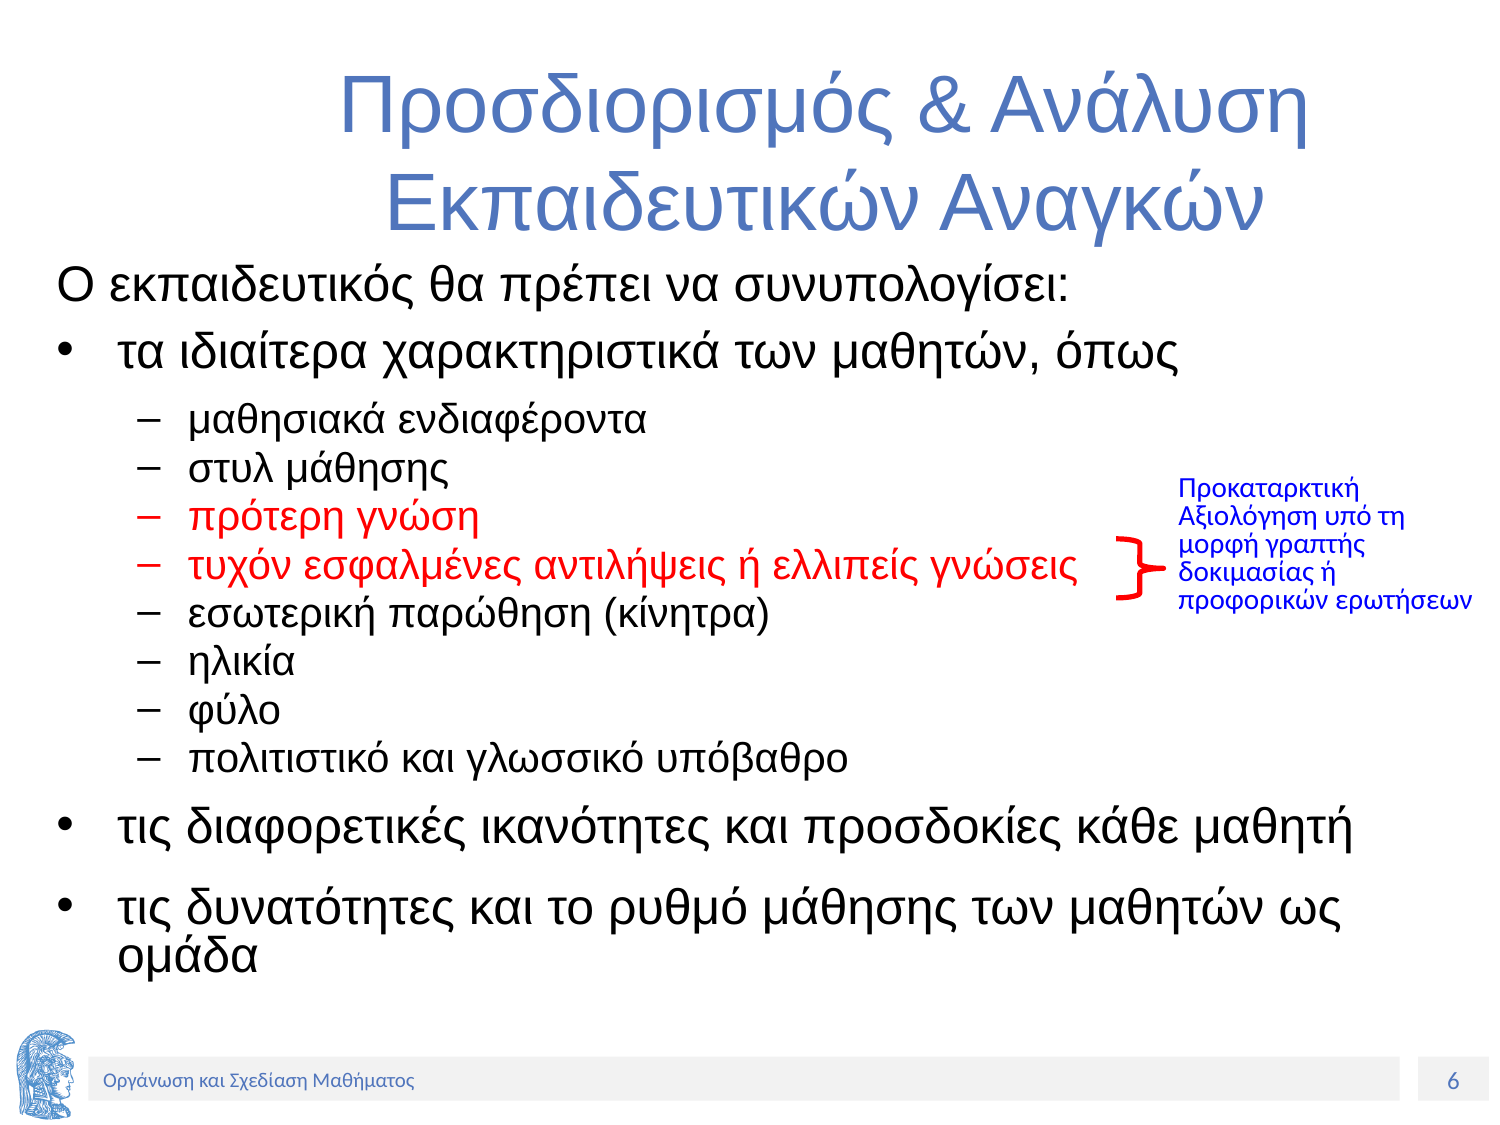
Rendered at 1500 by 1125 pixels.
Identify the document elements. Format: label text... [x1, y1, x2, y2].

text_box [1116, 538, 1163, 598]
list Ο εκπαιδευτικός θα πρέπει να συνυπολογίσει: τα ιδιαίτερα χαρακτηριστικά των μαθητών, όπως μαθησιακά ενδιαφέροντα στυλ μάθησης πρότερη γνώση τυχόν εσφαλμένες αντιλήψεις ή ελλιπείς γνώσεις εσωτερική παρώθηση (κίνητρα) ηλικία φύλο πολιτιστικό και γλωσσικό υπόβαθρο τις διαφορετικές ικανότητες και προσδοκίες κάθε μαθητή τις δυνατότητες και το ρυθμό μάθησης των μαθητών ως ομάδα [41, 255, 1500, 1024]
picture [9, 1026, 81, 1120]
text_box Προκαταρκτική Αξιολόγηση υπό τη μορφή γραπτής δοκιμασίας ή προφορικών ερωτήσεων [1163, 467, 1495, 657]
title Προσδιορισμός & Ανάλυση Εκπαιδευτικών Αναγκών [75, 42, 1500, 255]
